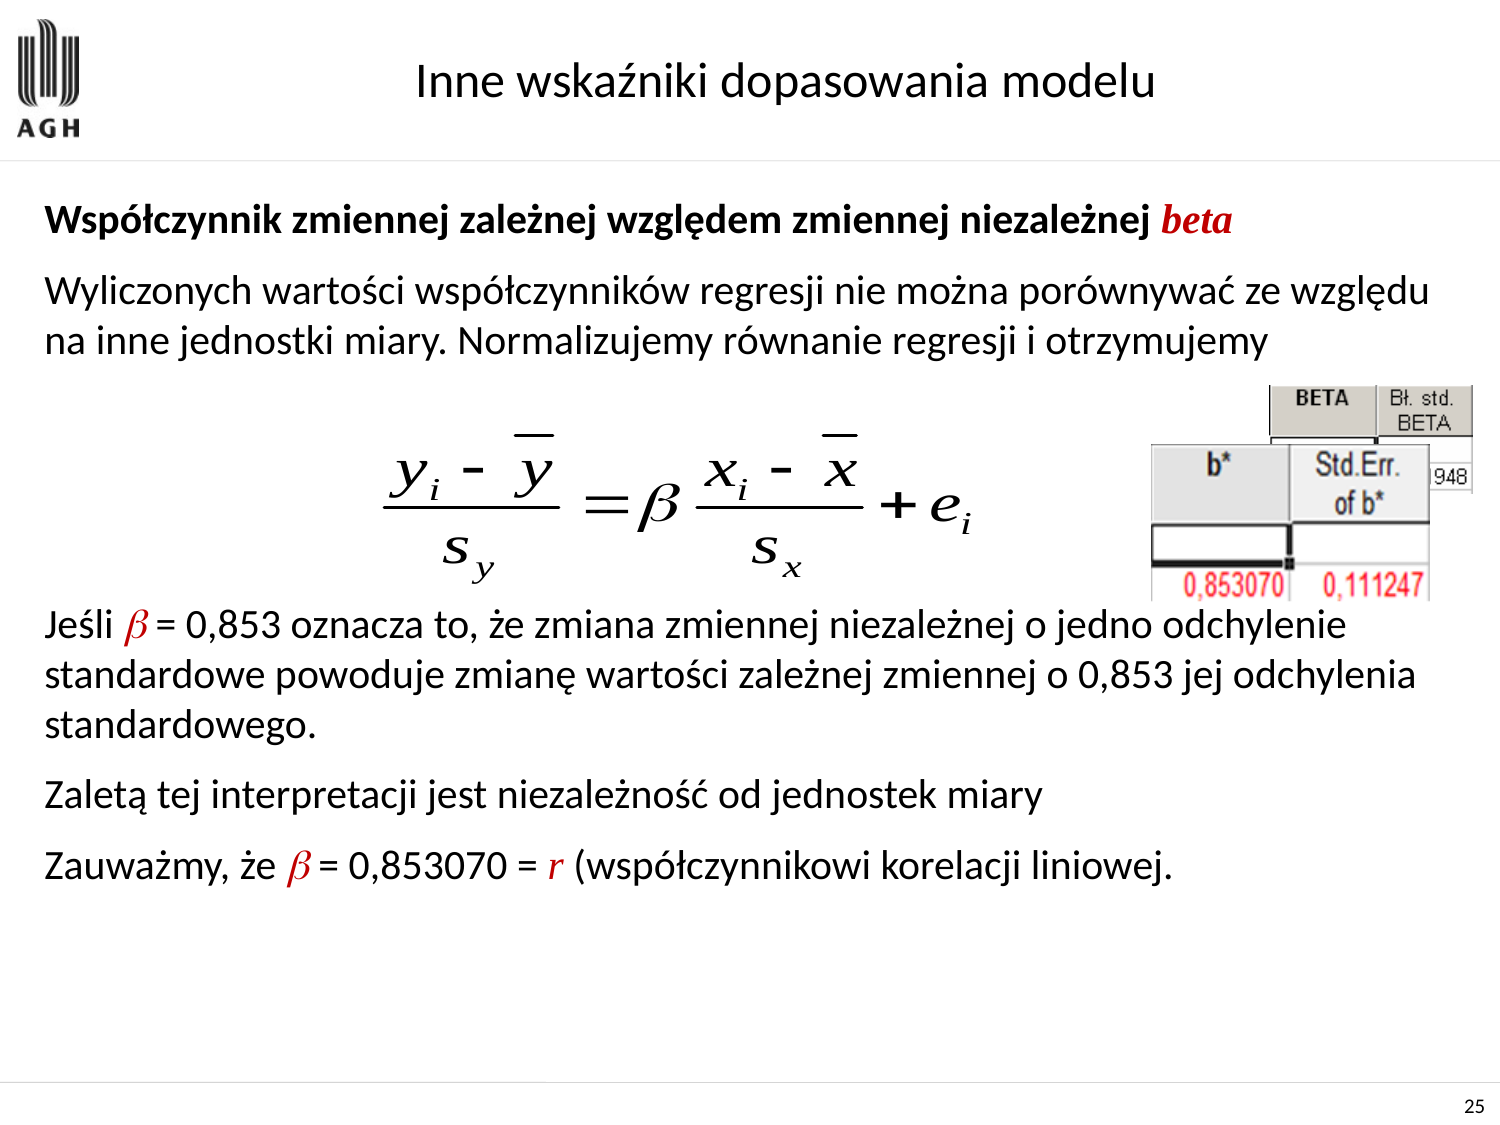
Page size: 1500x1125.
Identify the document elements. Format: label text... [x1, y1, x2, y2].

title Inne wskaźniki dopasowania modelu [194, 0, 1378, 155]
list Współczynnik zmiennej zależnej względem zmiennej niezależnej beta Wyliczonych wartości współczynników regresji nie można porównywać ze względu na inne jednostki miary. Normalizujemy równanie regresji i otrzymujemy Jeśli  = 0,853 oznacza to, że zmiana zmiennej niezależnej o jedno odchylenie standardowe powoduje zmianę wartości zależnej zmiennej o 0,853 jej odchylenia standardowego. Zaletą tej interpretacji jest niezależność od jednostek miary Zauważmy, że  = 0,853070 = r (współczynnikowi korelacji liniowej. [29, 184, 1459, 1024]
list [371, 420, 987, 595]
picture [1151, 385, 1474, 603]
picture [17, 19, 79, 138]
